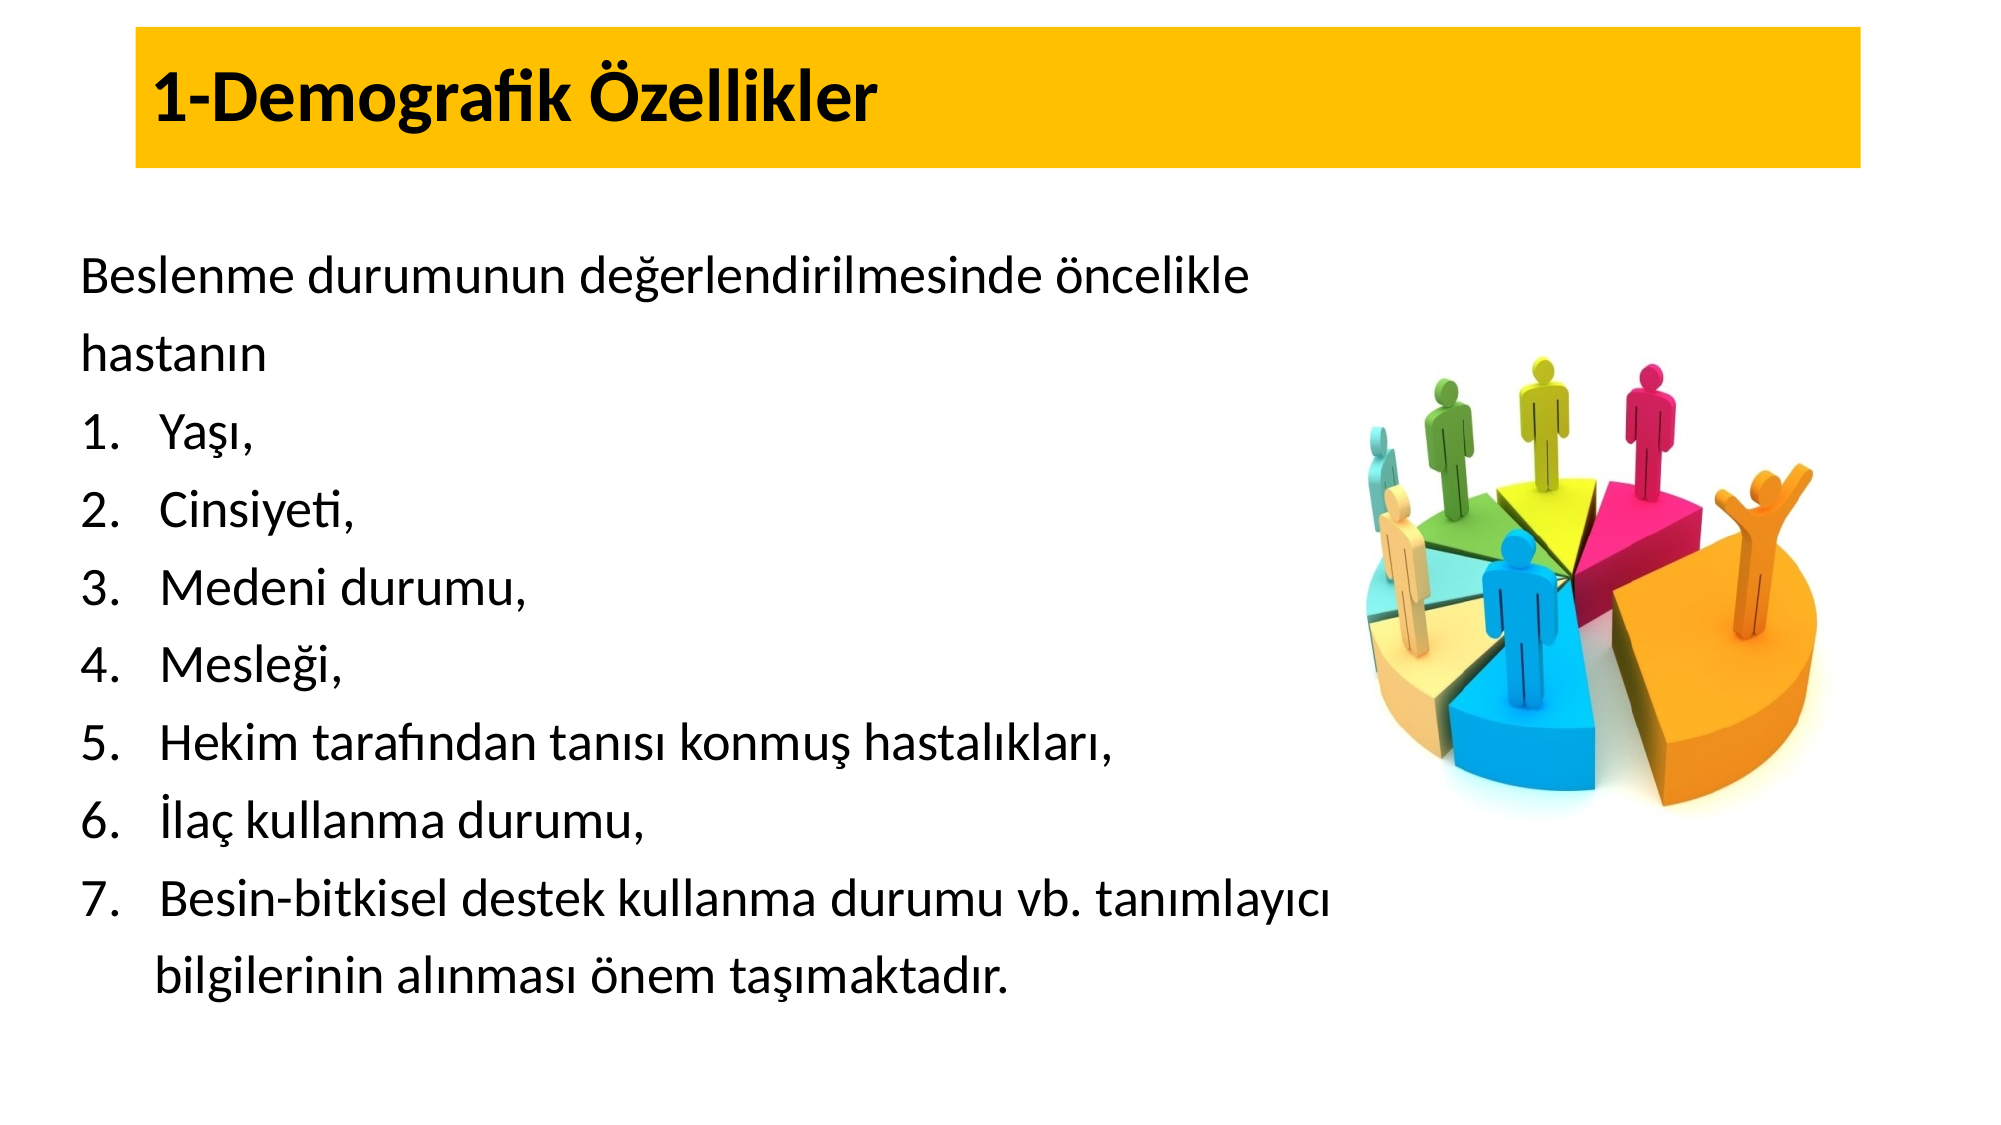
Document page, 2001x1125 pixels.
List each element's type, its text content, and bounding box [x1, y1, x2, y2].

title 1-Demografik Özellikler [135, 26, 1861, 169]
picture [1213, 343, 1966, 824]
list Beslenme durumunun değerlendirilmesinde öncelikle hastanın Yaşı, Cinsiyeti, Medeni durumu, Mesleği, Hekim tarafından tanısı konmuş hastalıkları, İlaç kullanma durumu, Besin-bitkisel destek kullanma durumu vb. tanımlayıcı bilgilerinin alınması önem taşımaktadır. [65, 239, 1457, 1014]
